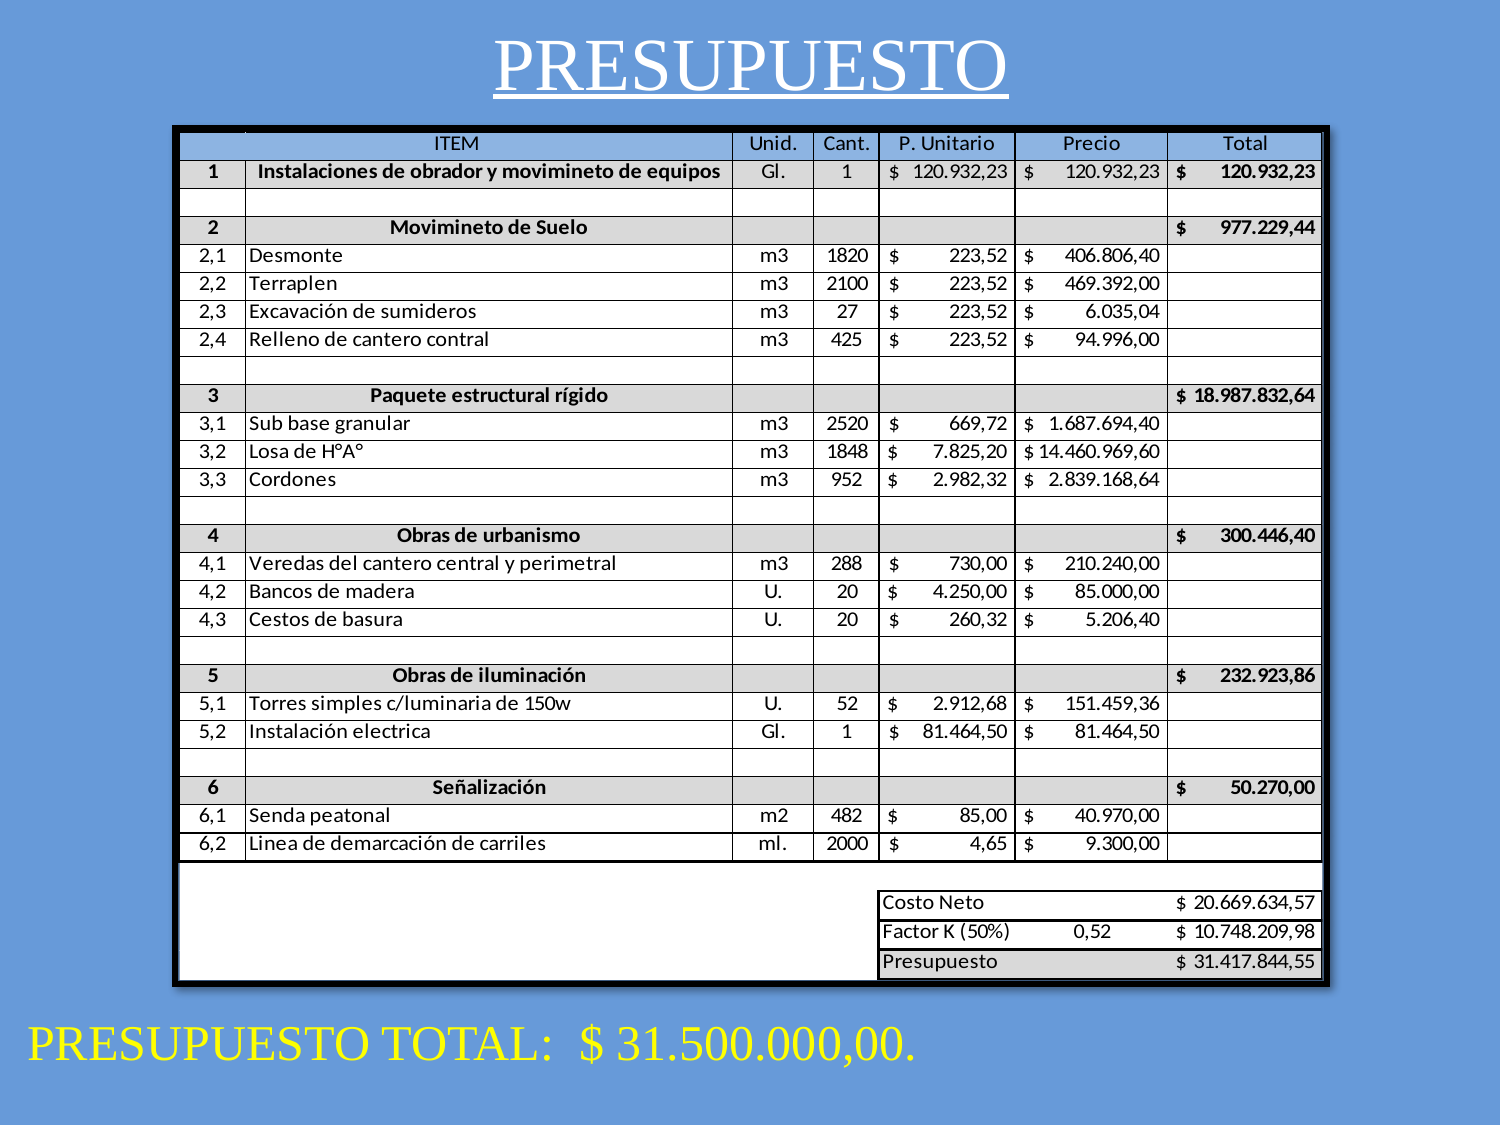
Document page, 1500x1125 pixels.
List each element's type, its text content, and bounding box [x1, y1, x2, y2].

picture [177, 131, 1324, 981]
text_box PRESUPUESTO TOTAL: $ 31.500.000,00. [12, 1003, 1447, 1079]
text_box PRESUPUESTO [33, 7, 1469, 113]
